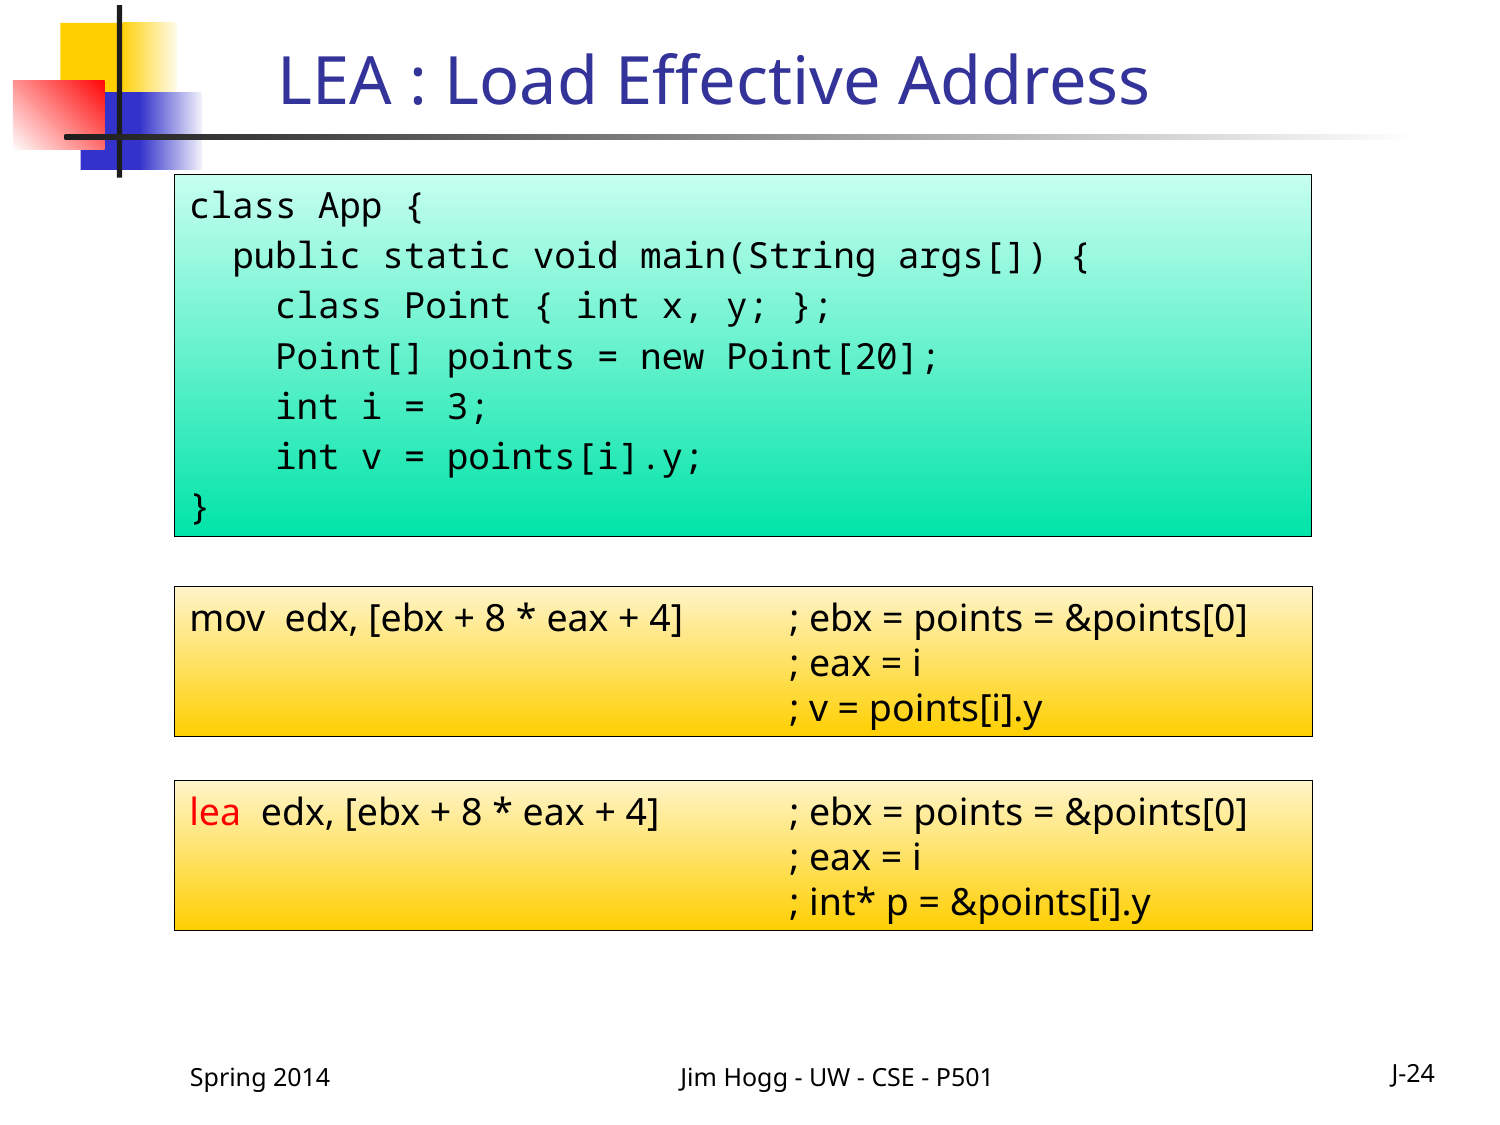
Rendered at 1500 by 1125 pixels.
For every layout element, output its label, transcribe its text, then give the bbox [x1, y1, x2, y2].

list class App { public static void main(String args[]) { class Point { int x, y; }; Point[] points = new Point[20]; int i = 3; int v = points[i].y; } [174, 174, 1312, 537]
slide_number J-24 [1137, 1023, 1451, 1100]
slide_number Spring 2014 [174, 1023, 488, 1100]
text_box lea edx, [ebx + 8 * eax + 4] ; ebx = points = &points[0] ; eax = i ; int* p = &points[i].y [174, 780, 1313, 931]
footer Jim Hogg - UW - CSE - P501 [599, 1023, 1076, 1100]
title LEA : Load Effective Address [262, 35, 1450, 125]
text_box mov edx, [ebx + 8 * eax + 4] ; ebx = points = &points[0] ; eax = i ; v = points[i].y [174, 586, 1313, 737]
